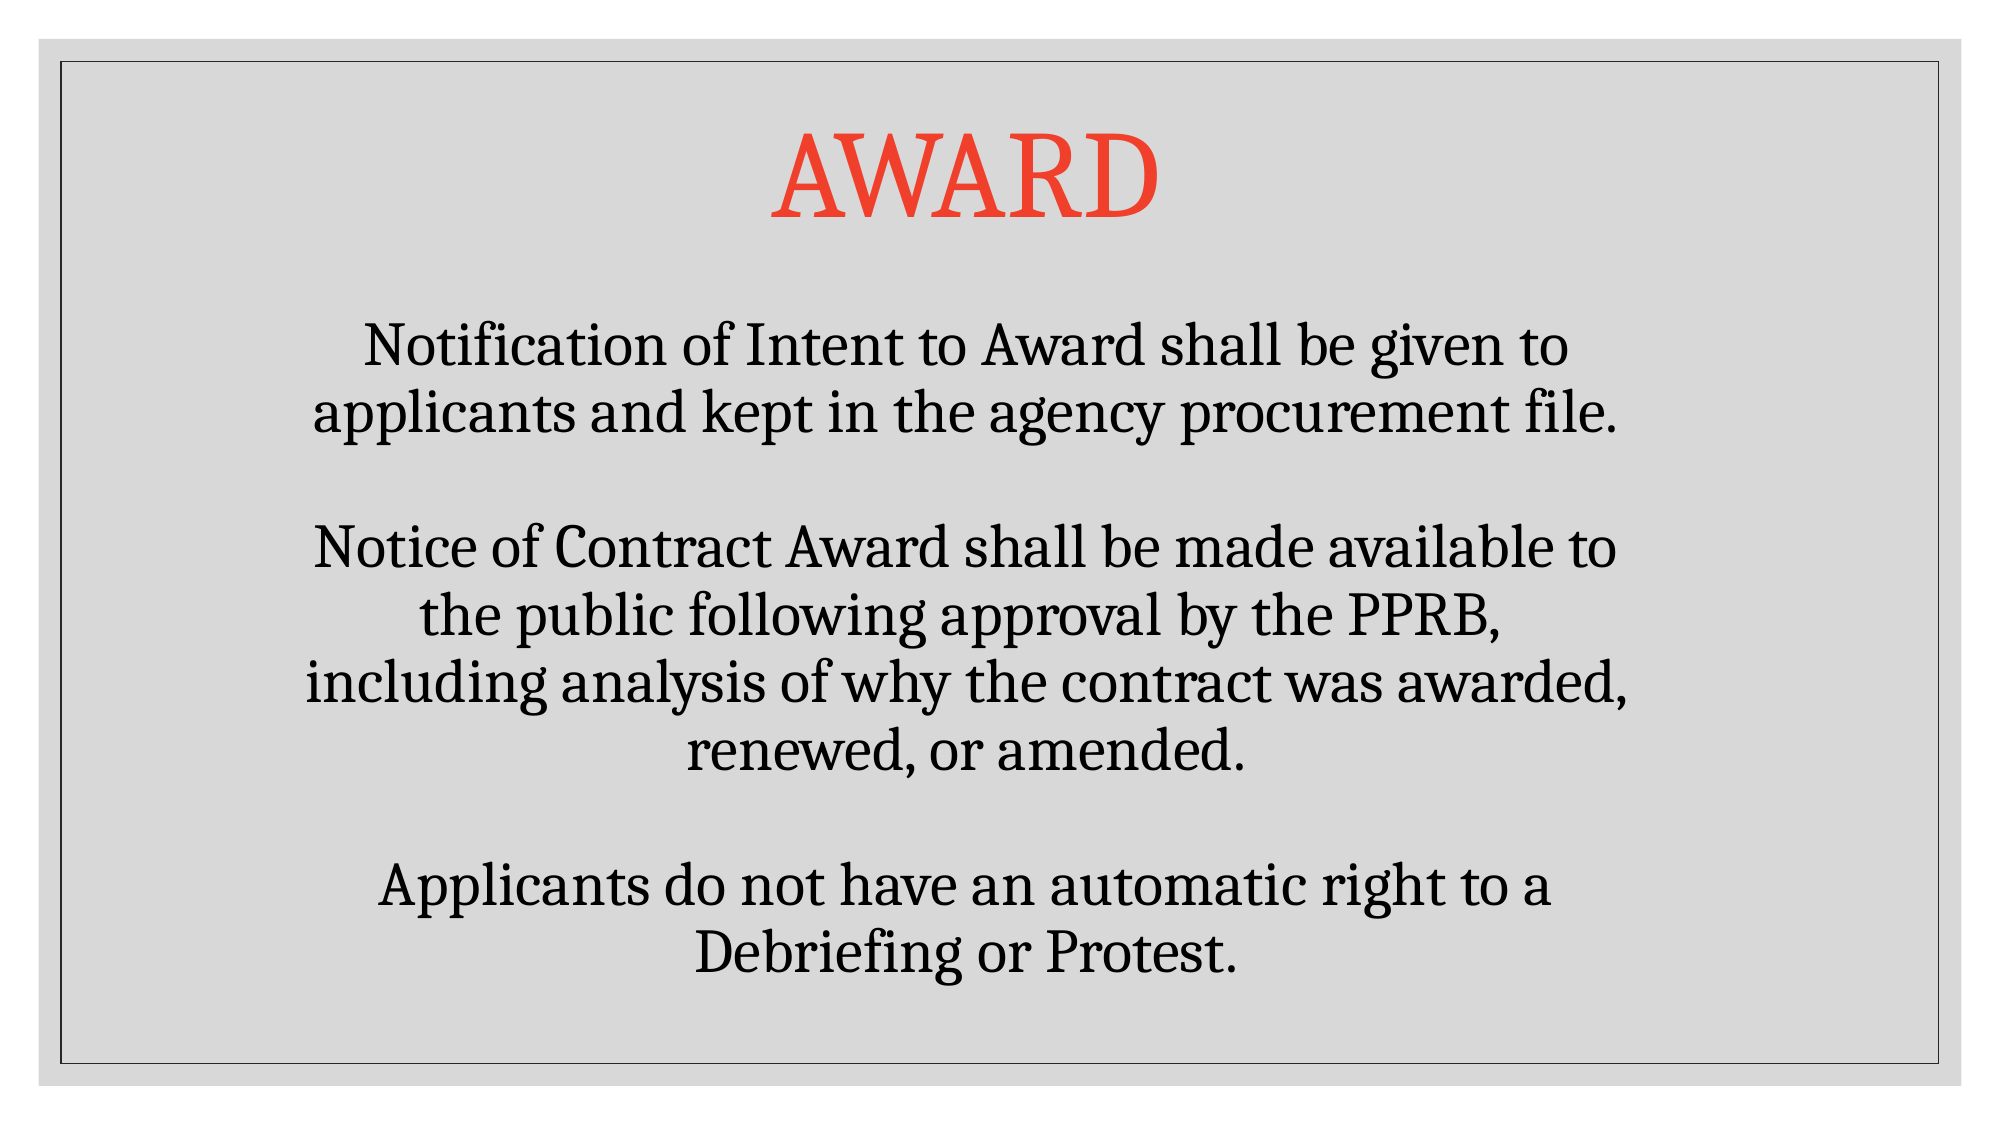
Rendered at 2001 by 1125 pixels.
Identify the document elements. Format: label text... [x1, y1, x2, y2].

title Award Notification of Intent to Award shall be given to applicants and kept in the agency procurement file. Notice of Contract Award shall be made available to the public following approval by the PPRB, including analysis of why the contract was awarded, renewed, or amended. Applicants do not have an automatic right to a Debriefing or Protest. [264, 0, 1669, 1095]
